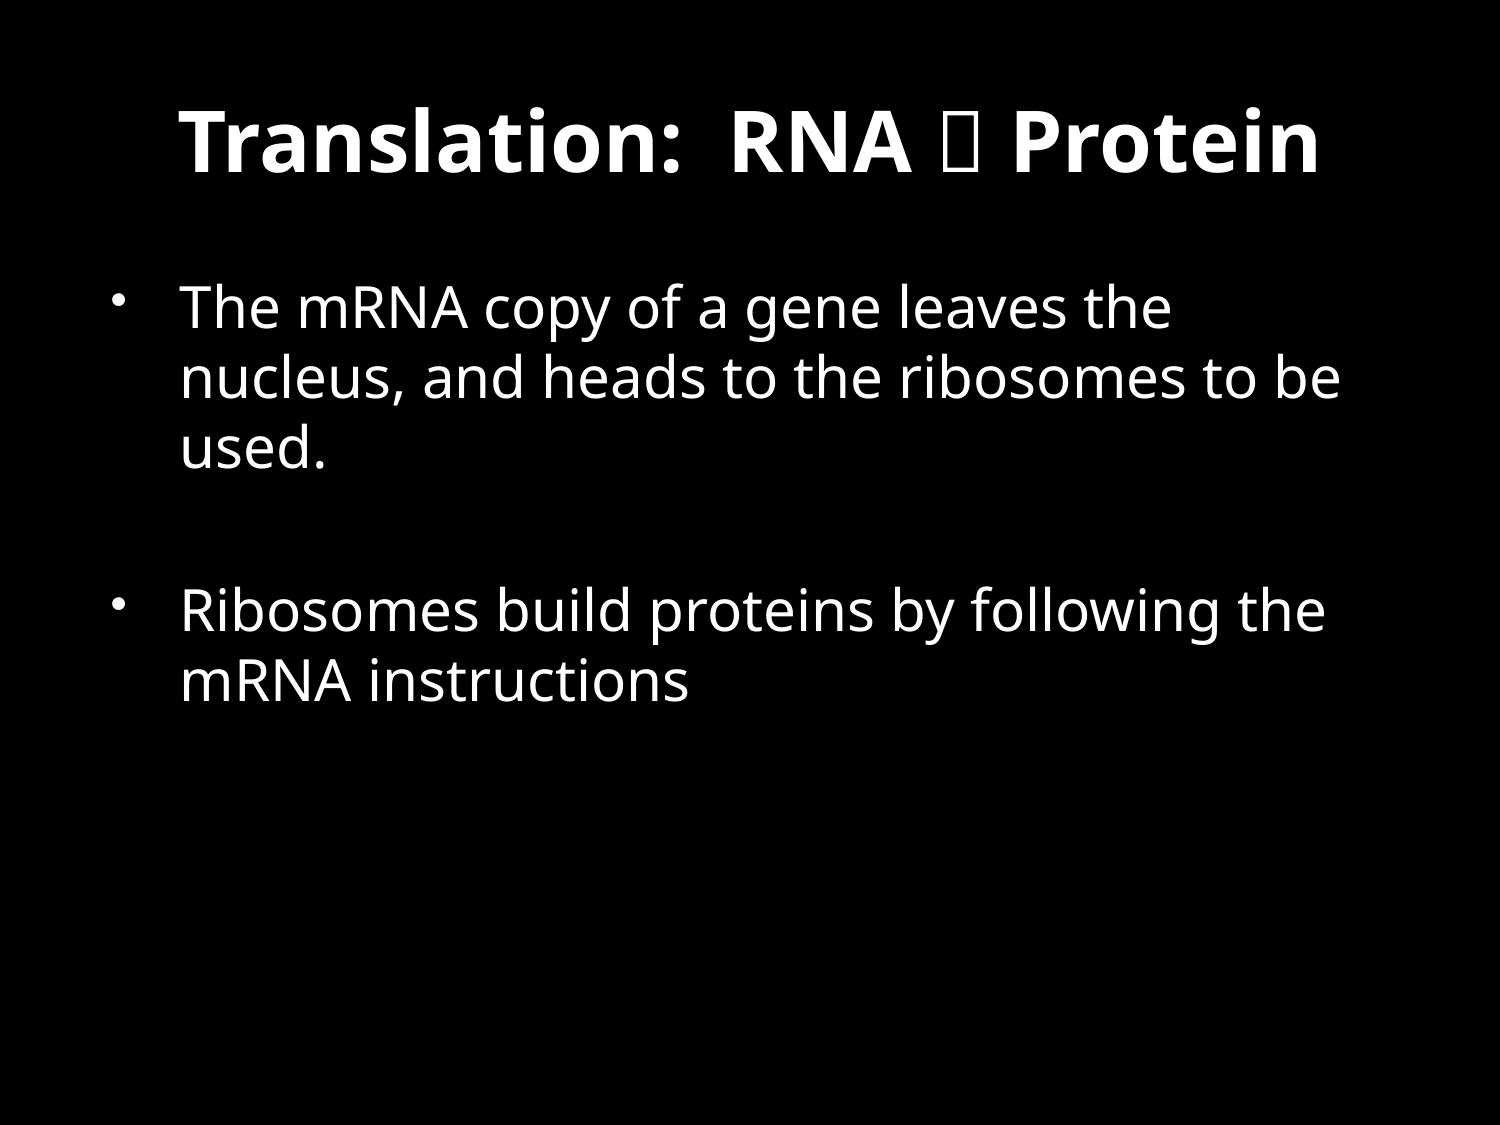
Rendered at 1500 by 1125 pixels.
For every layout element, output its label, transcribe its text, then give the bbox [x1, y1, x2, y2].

list The mRNA copy of a gene leaves the nucleus, and heads to the ribosomes to be used. Ribosomes build proteins by following the mRNA instructions [75, 262, 1425, 1035]
title Translation: RNA  Protein [75, 45, 1425, 233]
